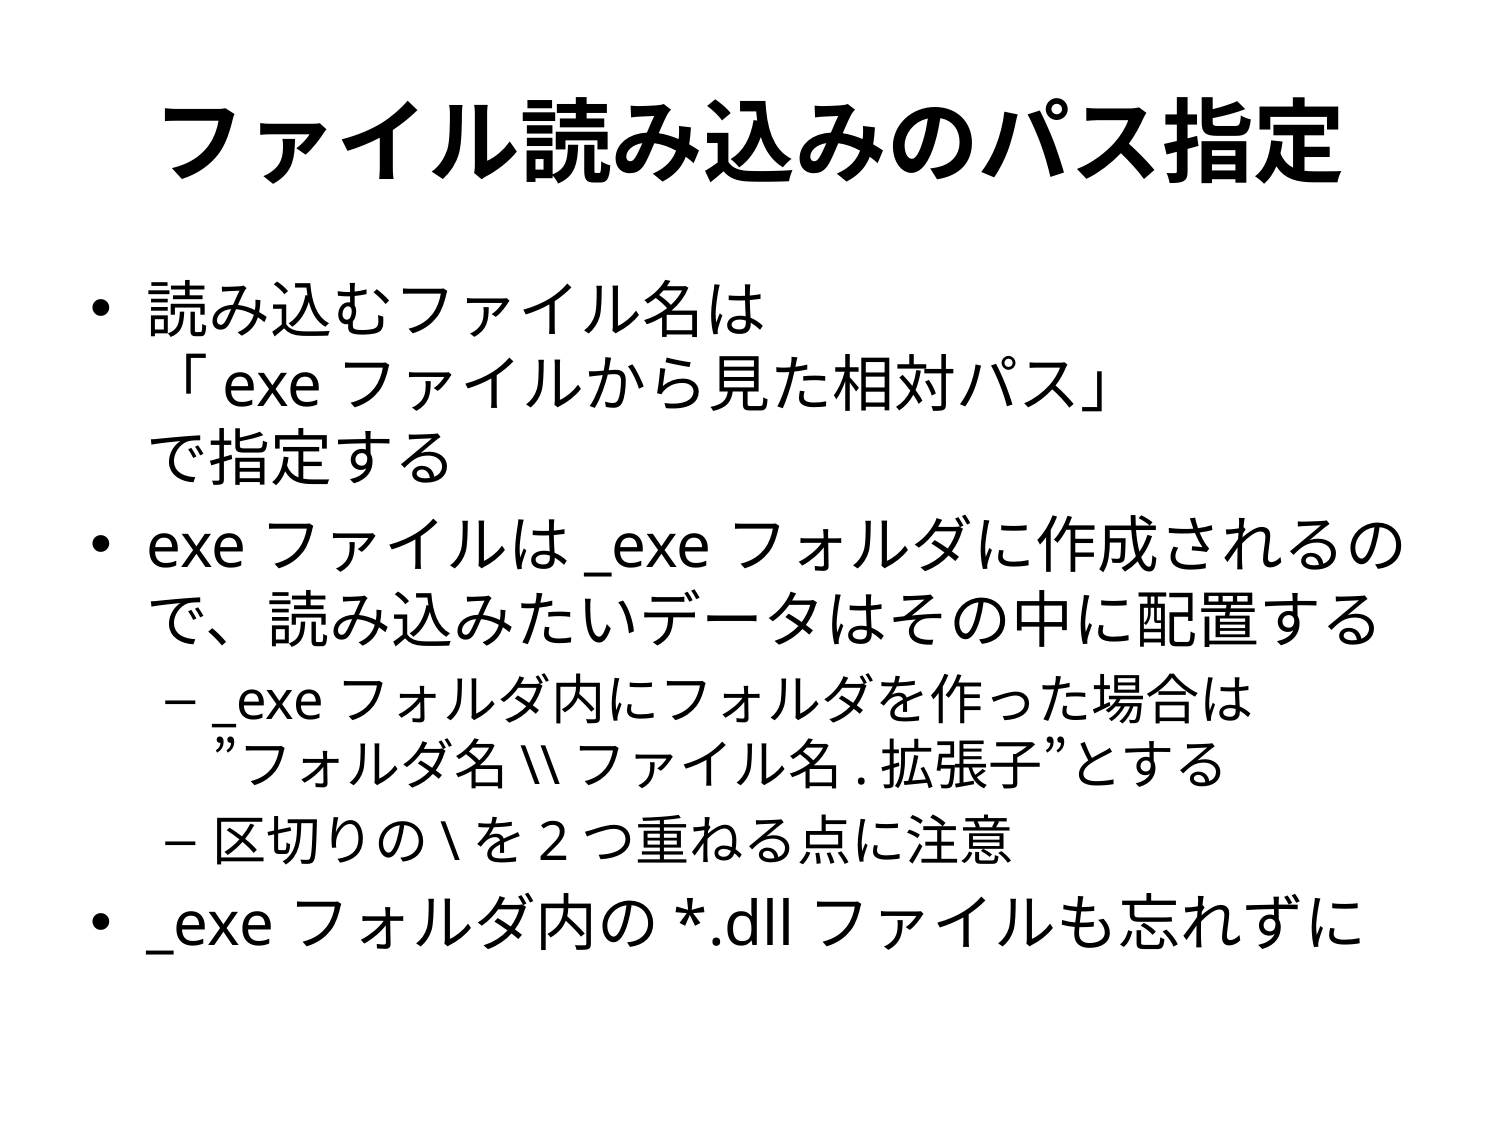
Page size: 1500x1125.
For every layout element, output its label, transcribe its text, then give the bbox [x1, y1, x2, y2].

title ファイル読み込みのパス指定 [75, 45, 1425, 233]
list 読み込むファイル名は 「exeファイルから見た相対パス」 で指定する exeファイルは_exeフォルダに作成されるので、読み込みたいデータはその中に配置する _exeフォルダ内にフォルダを作った場合は ”フォルダ名\\ファイル名.拡張子”とする 区切りの\を2つ重ねる点に注意 _exeフォルダ内の*.dllファイルも忘れずに [75, 262, 1425, 1005]
